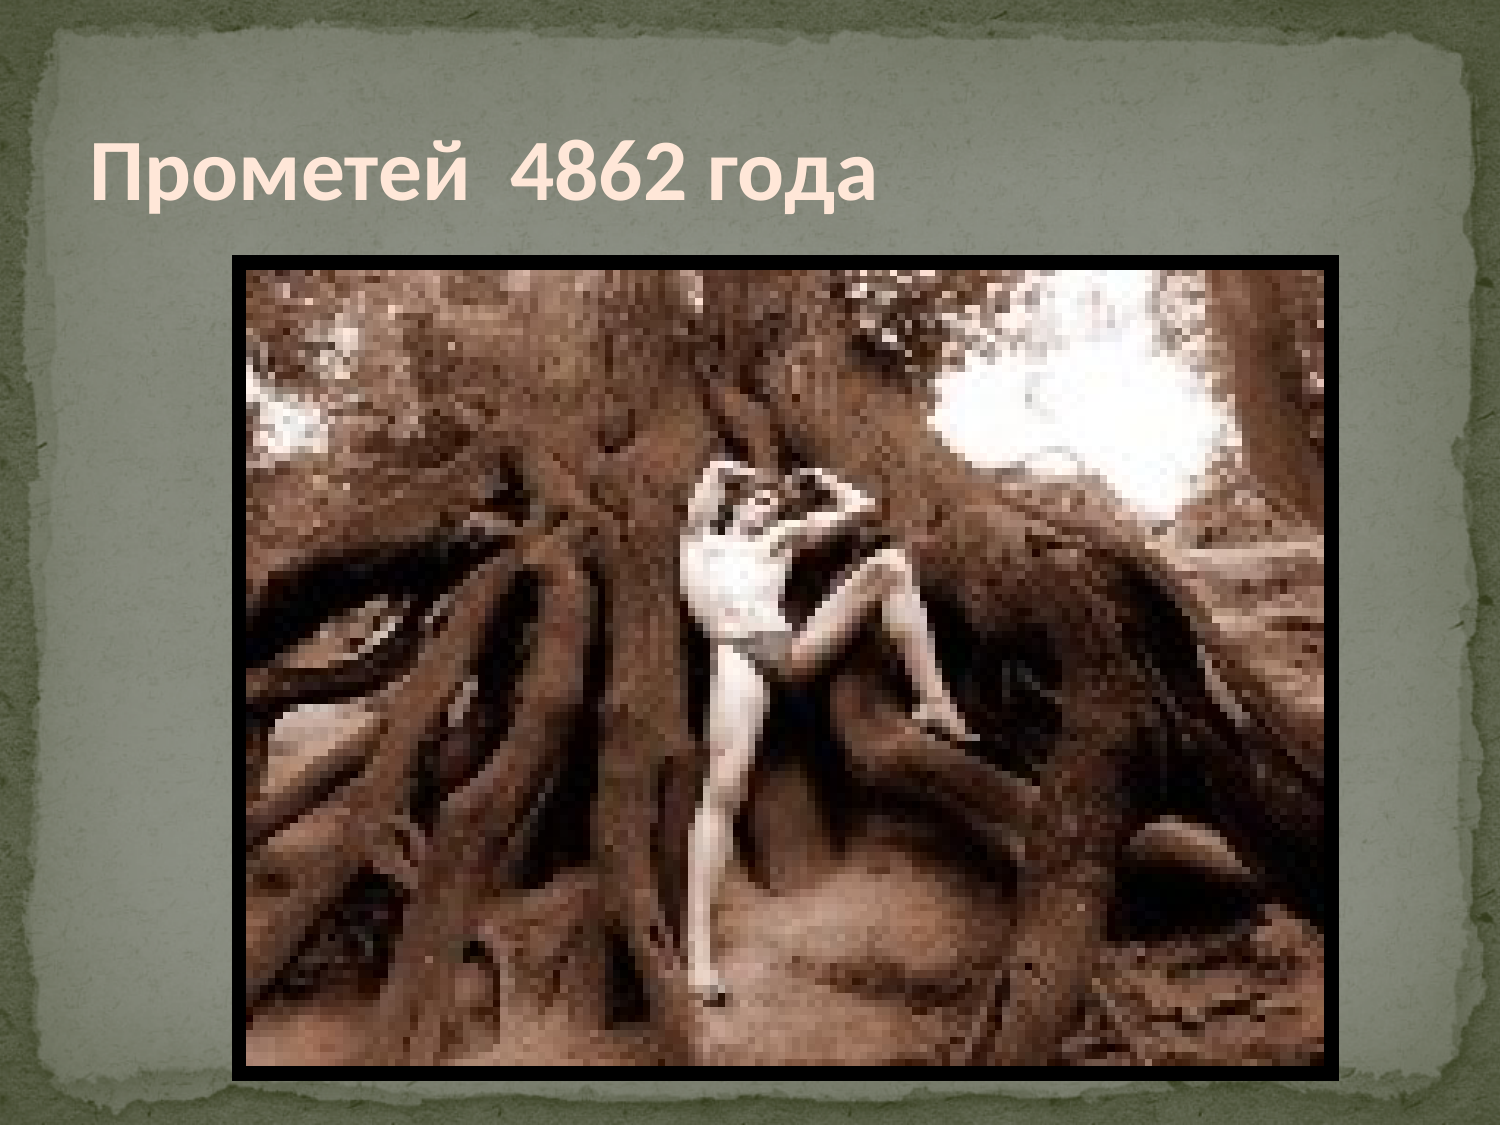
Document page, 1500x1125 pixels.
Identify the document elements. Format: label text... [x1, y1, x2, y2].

title Прометей 4862 года [74, 24, 1425, 225]
picture [246, 270, 1326, 1068]
